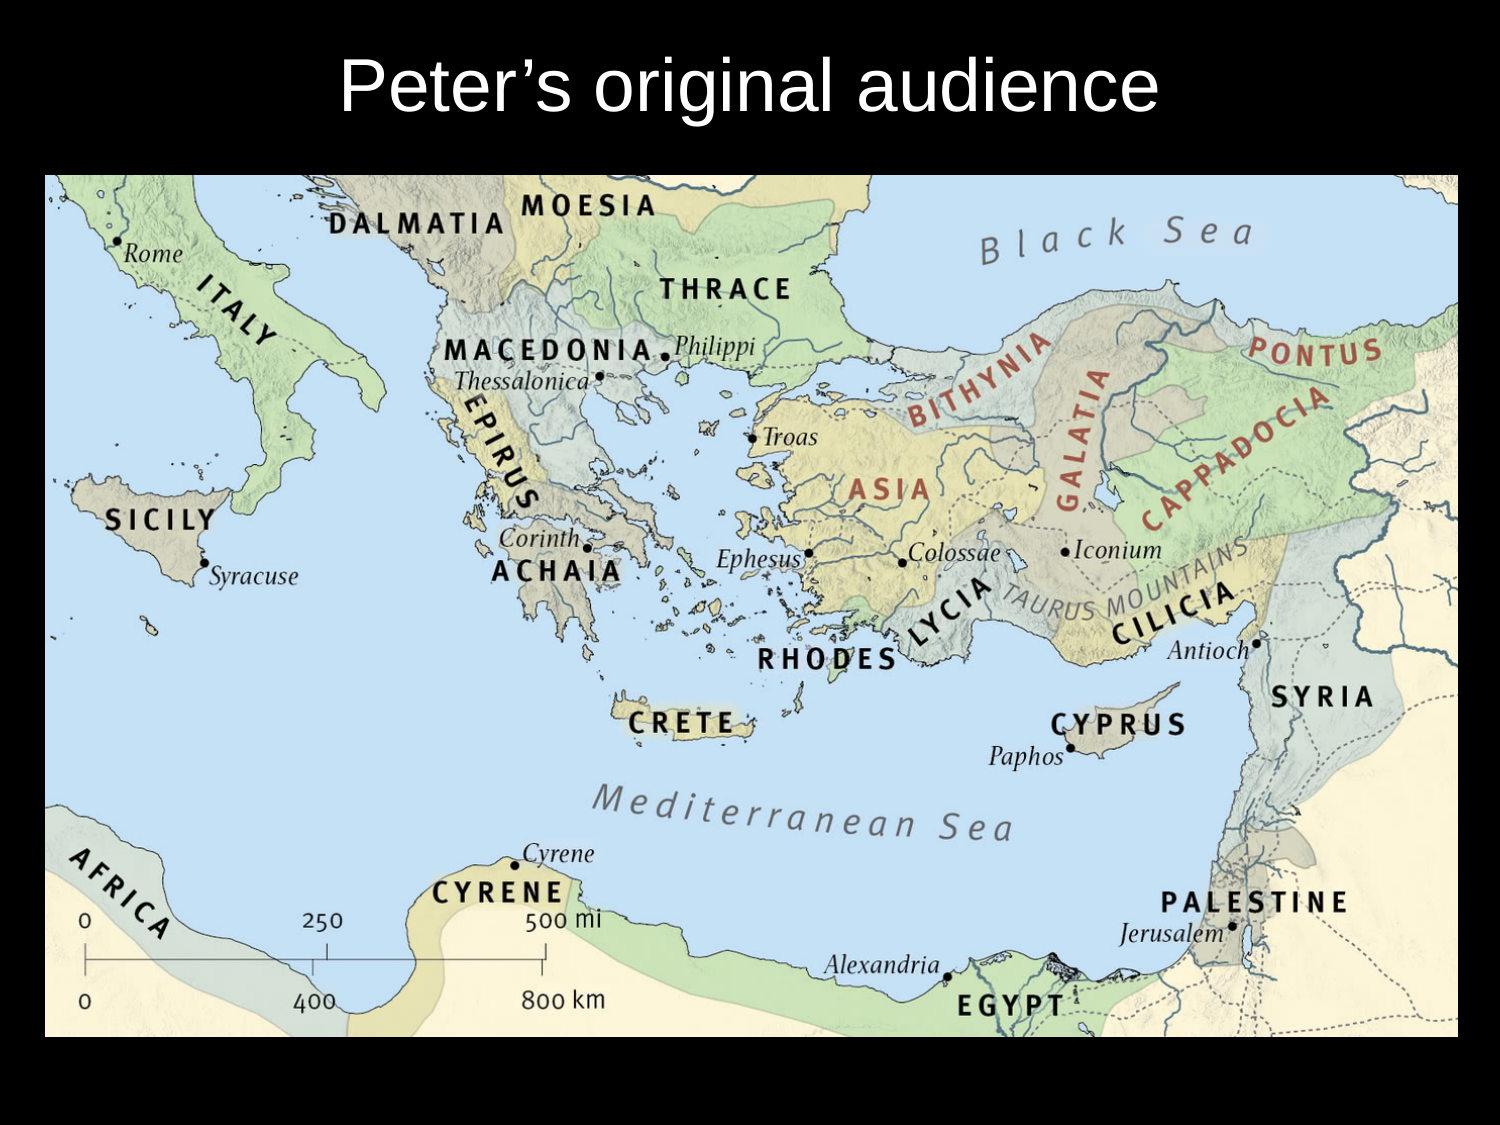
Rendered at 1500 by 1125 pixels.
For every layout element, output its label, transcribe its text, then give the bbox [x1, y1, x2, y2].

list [44, 175, 1458, 1037]
title Peter’s original audience [75, 13, 1425, 150]
